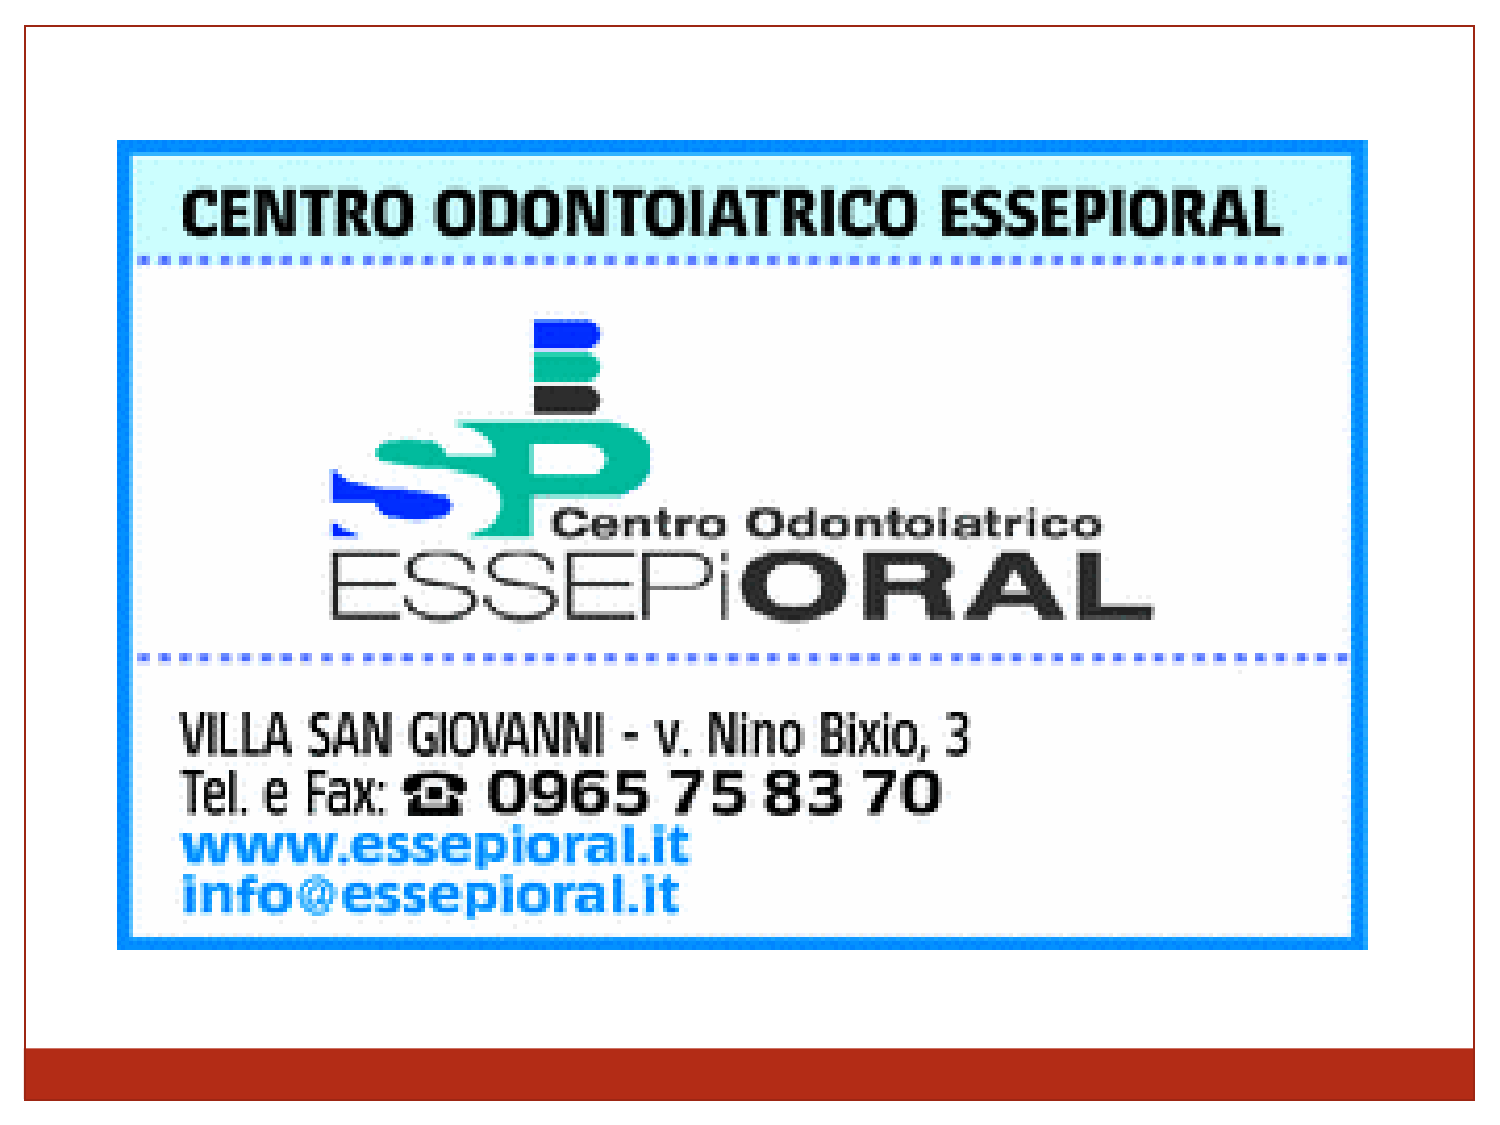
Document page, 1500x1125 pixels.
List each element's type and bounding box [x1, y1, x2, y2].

picture [116, 140, 1368, 950]
